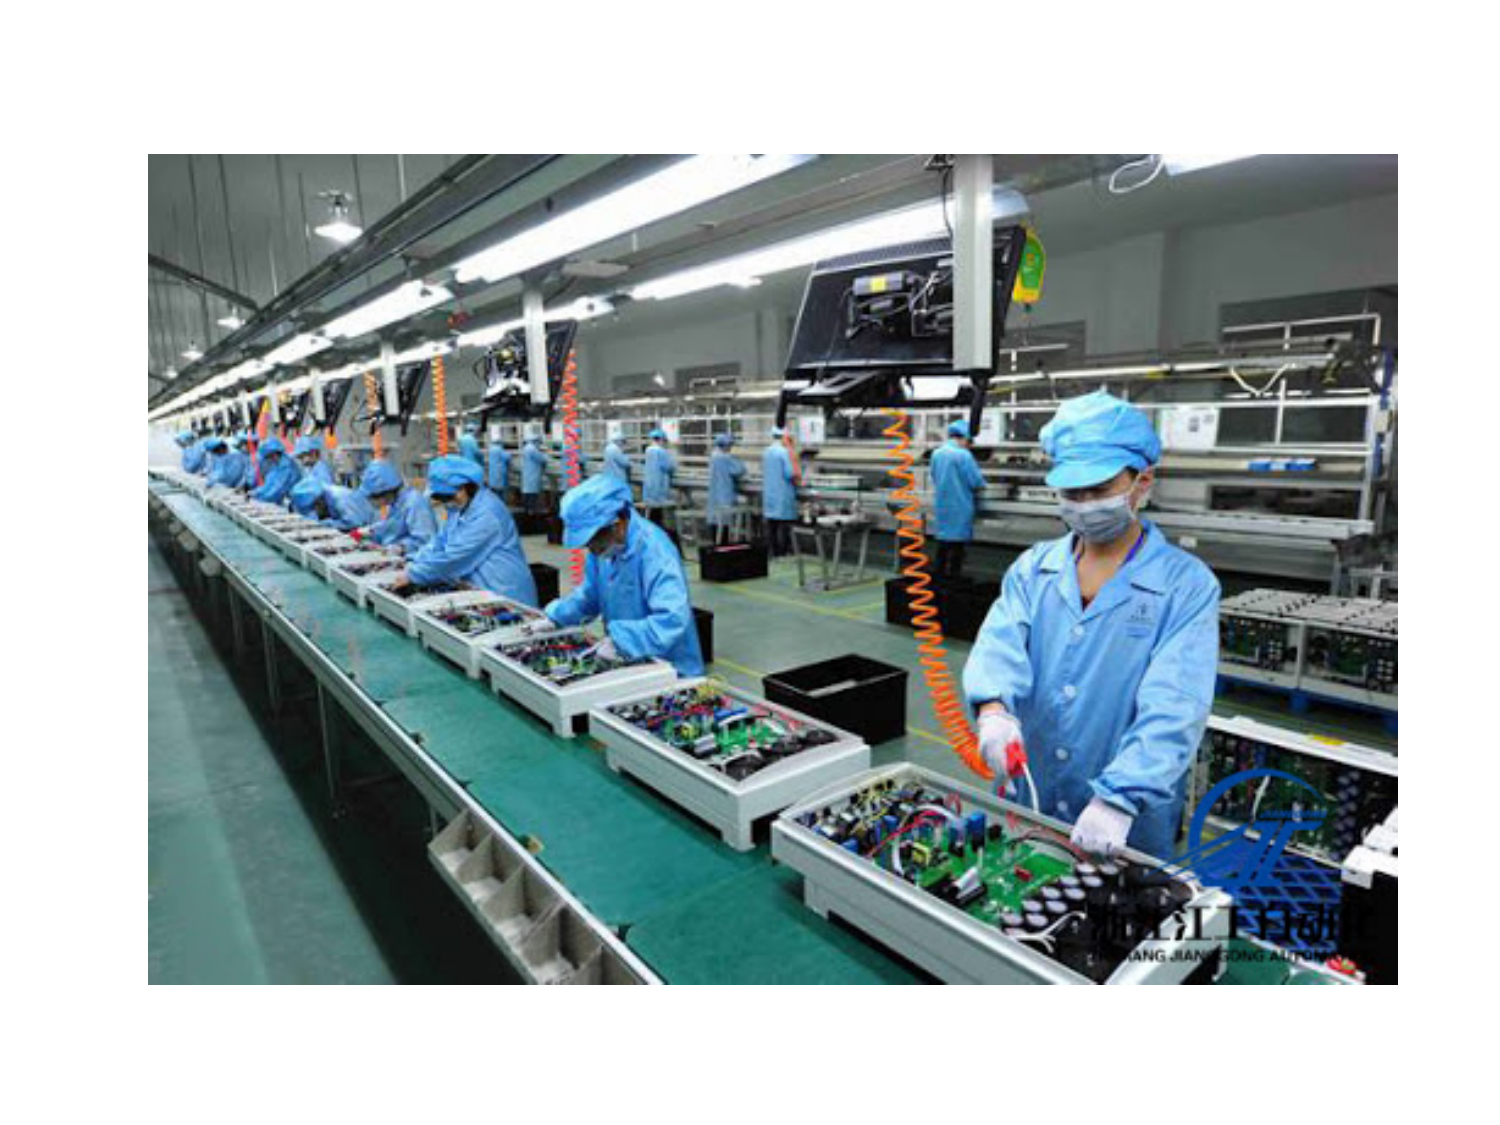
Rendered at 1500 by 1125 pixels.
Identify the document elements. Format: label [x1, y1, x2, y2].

picture [148, 154, 1398, 985]
